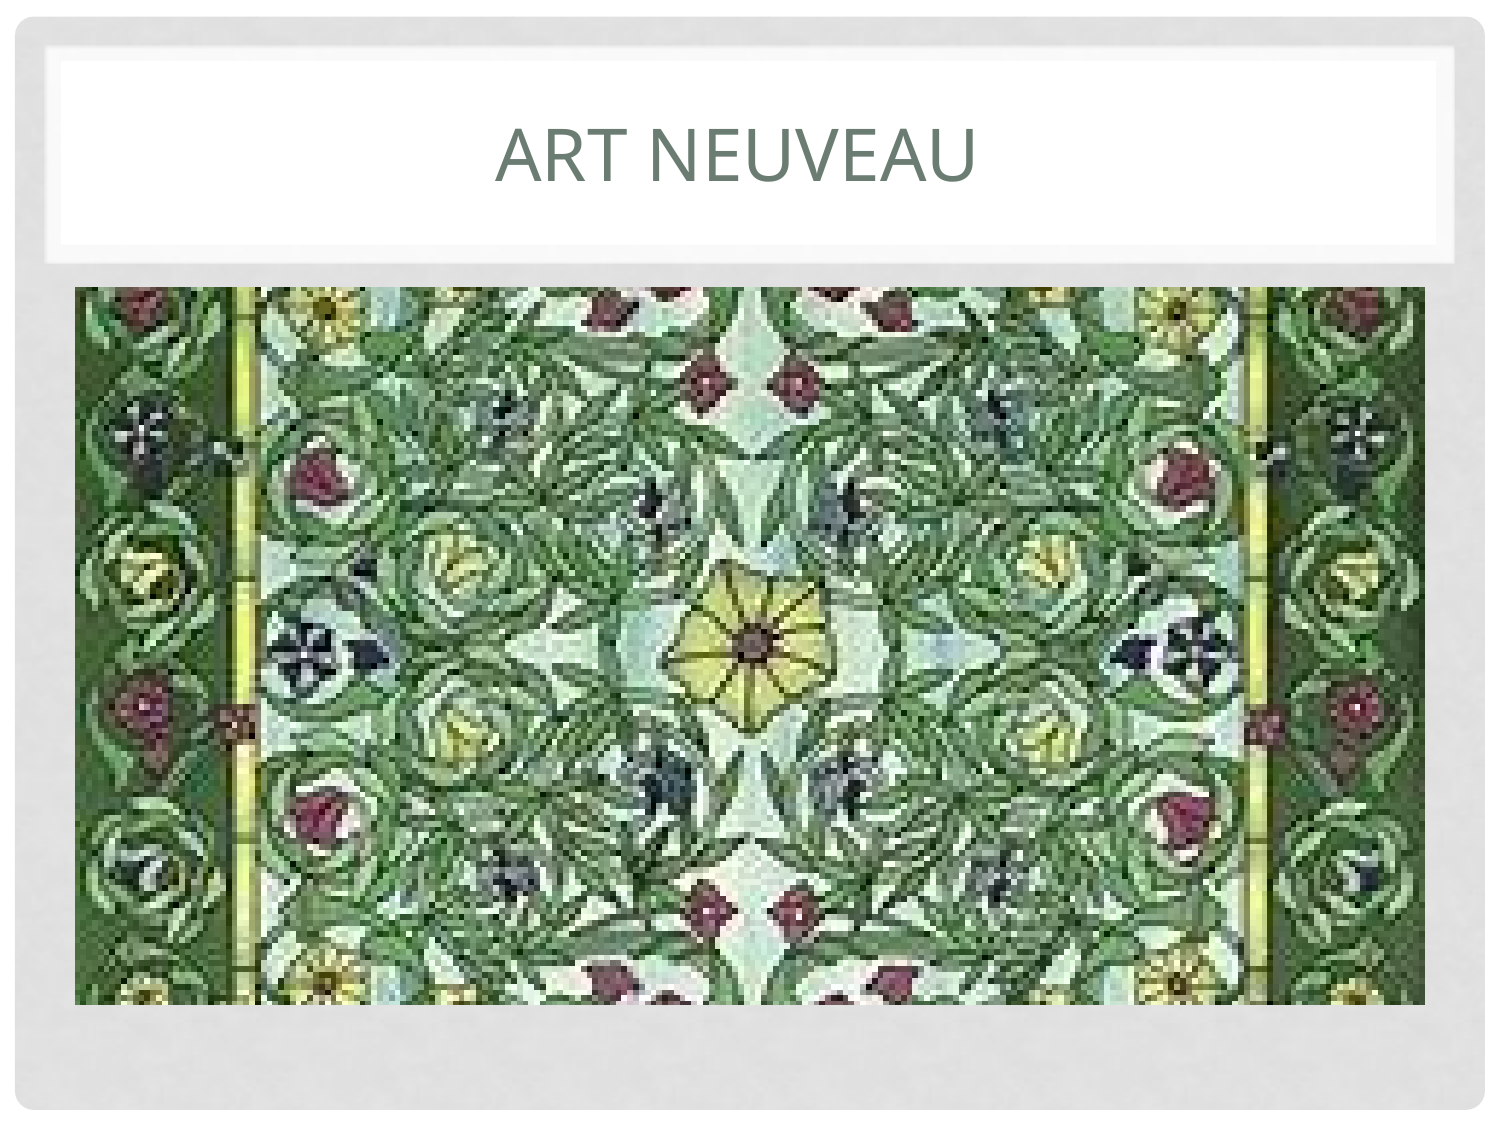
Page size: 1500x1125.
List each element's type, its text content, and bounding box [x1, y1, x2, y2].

title art neuveau [69, 66, 1425, 238]
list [74, 287, 1426, 1006]
